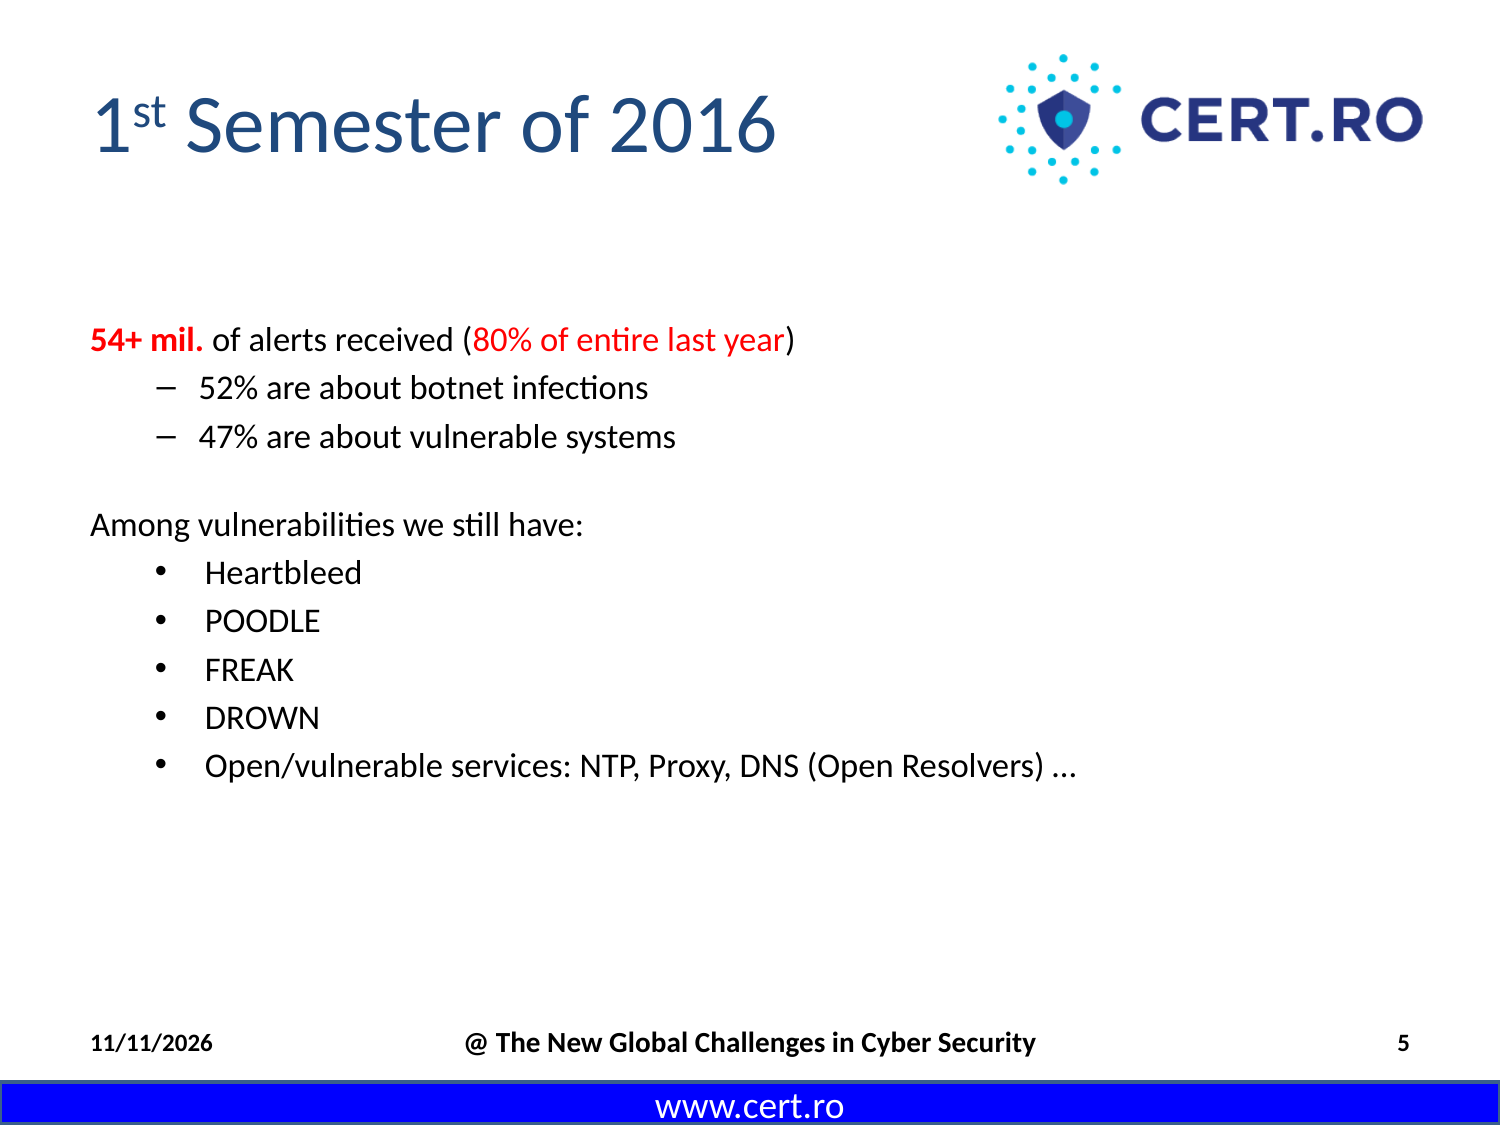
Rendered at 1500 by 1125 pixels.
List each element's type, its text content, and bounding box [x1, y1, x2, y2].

picture [998, 54, 1423, 185]
list 54+ mil. of alerts received (80% of entire last year) 52% are about botnet infections 47% are about vulnerable systems Among vulnerabilities we still have: Heartbleed POODLE FREAK DROWN Open/vulnerable services: NTP, Proxy, DNS (Open Resolvers) … [75, 309, 1425, 846]
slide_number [75, 1011, 425, 1072]
slide_number 5 [1074, 1011, 1425, 1072]
title 1st Semester of 2016 [75, 54, 975, 185]
footer @ The New Global Challenges in Cyber Security [431, 1011, 1069, 1072]
